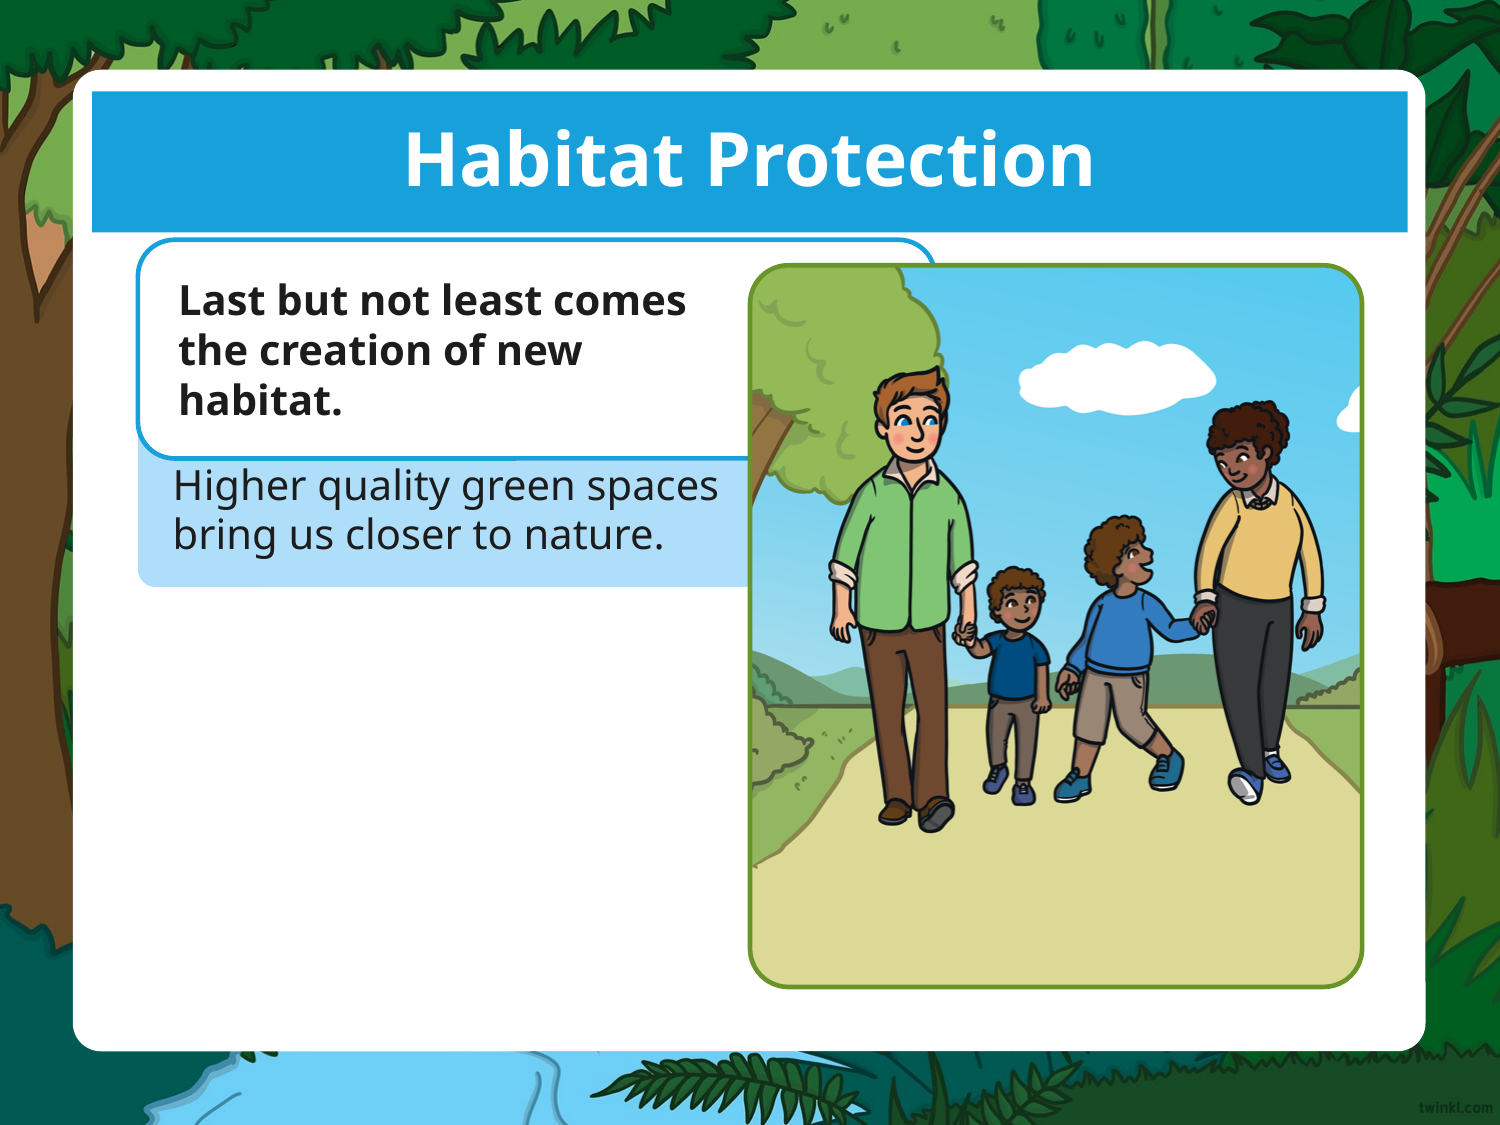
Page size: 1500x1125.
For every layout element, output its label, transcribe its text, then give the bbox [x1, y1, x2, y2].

picture [0, 0, 1500, 1125]
text_box Last but not least comes the creation of new habitat. [136, 238, 935, 460]
text_box Higher quality green spaces bring us closer to nature. [136, 425, 750, 589]
text_box [750, 265, 1363, 987]
title Habitat Protection [90, 89, 1410, 234]
